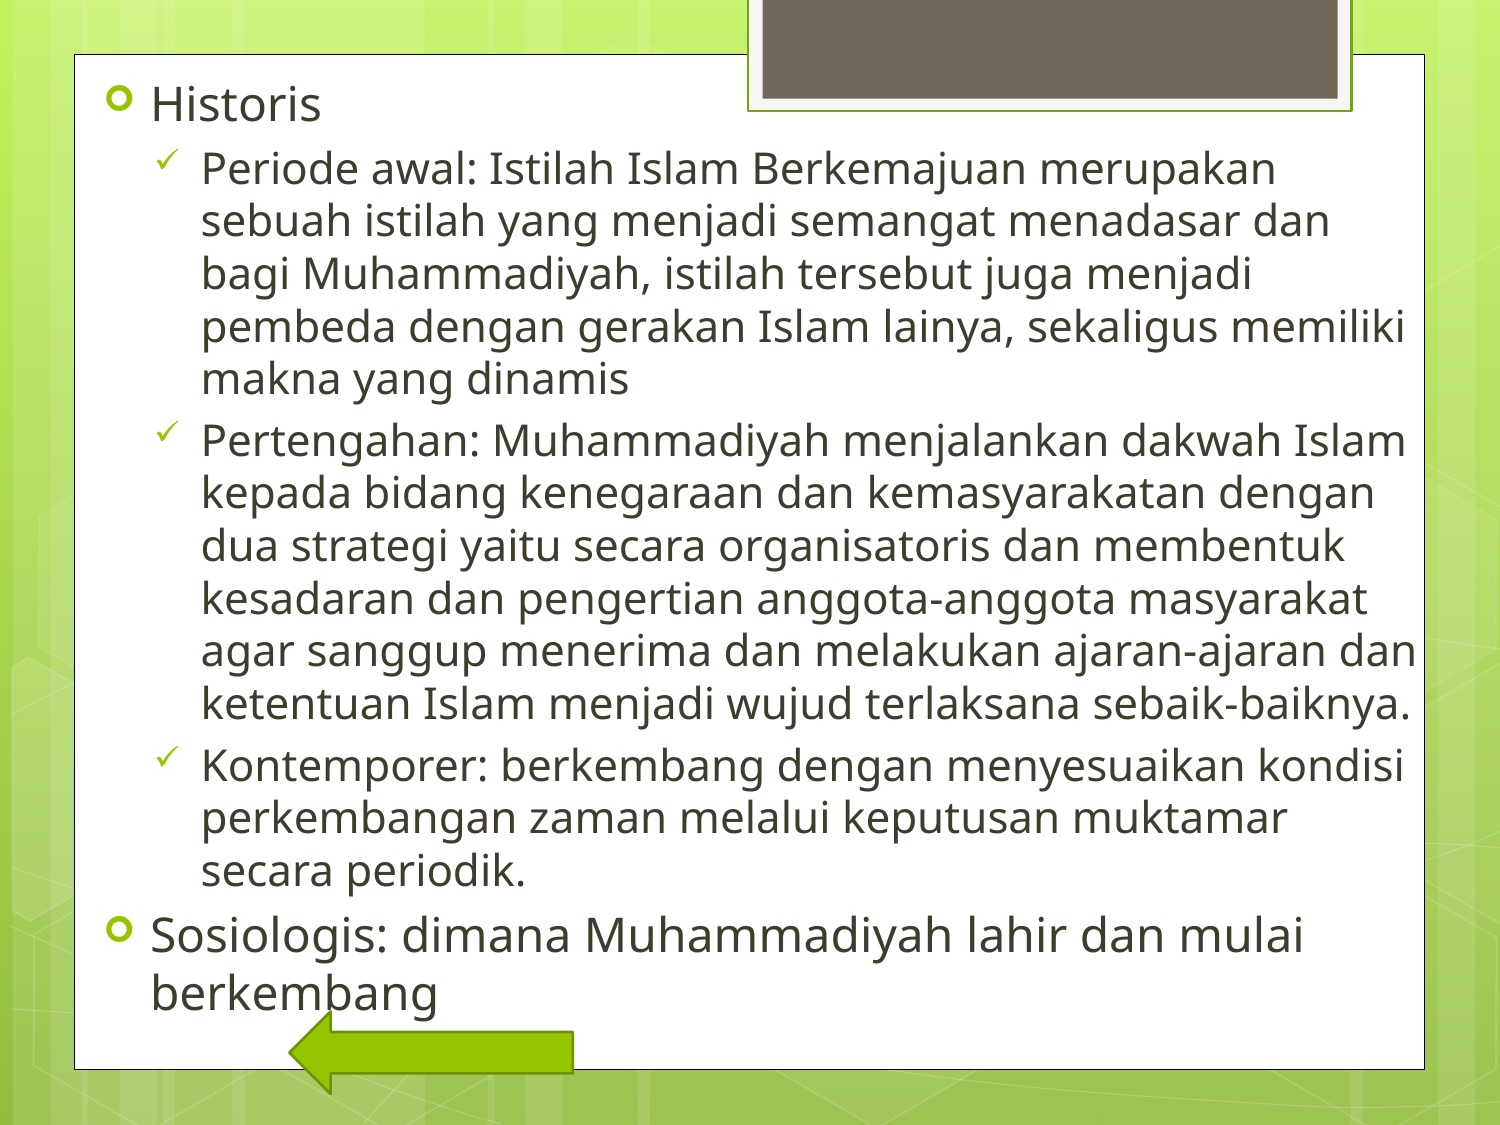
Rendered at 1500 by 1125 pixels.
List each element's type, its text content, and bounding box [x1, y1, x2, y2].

text_box [288, 1010, 575, 1096]
list Historis Periode awal: Istilah Islam Berkemajuan merupakan sebuah istilah yang menjadi semangat menadasar dan bagi Muhammadiyah, istilah tersebut juga menjadi pembeda dengan gerakan Islam lainya, sekaligus memiliki makna yang dinamis Pertengahan: Muhammadiyah menjalankan dakwah Islam kepada bidang kenegaraan dan kemasyarakatan dengan dua strategi yaitu secara organisatoris dan membentuk kesadaran dan pengertian anggota-anggota masyarakat agar sanggup menerima dan melakukan ajaran-ajaran dan ketentuan Islam menjadi wujud terlaksana sebaik-baiknya. Kontemporer: berkembang dengan menyesuaikan kondisi perkembangan zaman melalui keputusan muktamar secara periodik. Sosiologis: dimana Muhammadiyah lahir dan mulai berkembang [76, 66, 1436, 1047]
